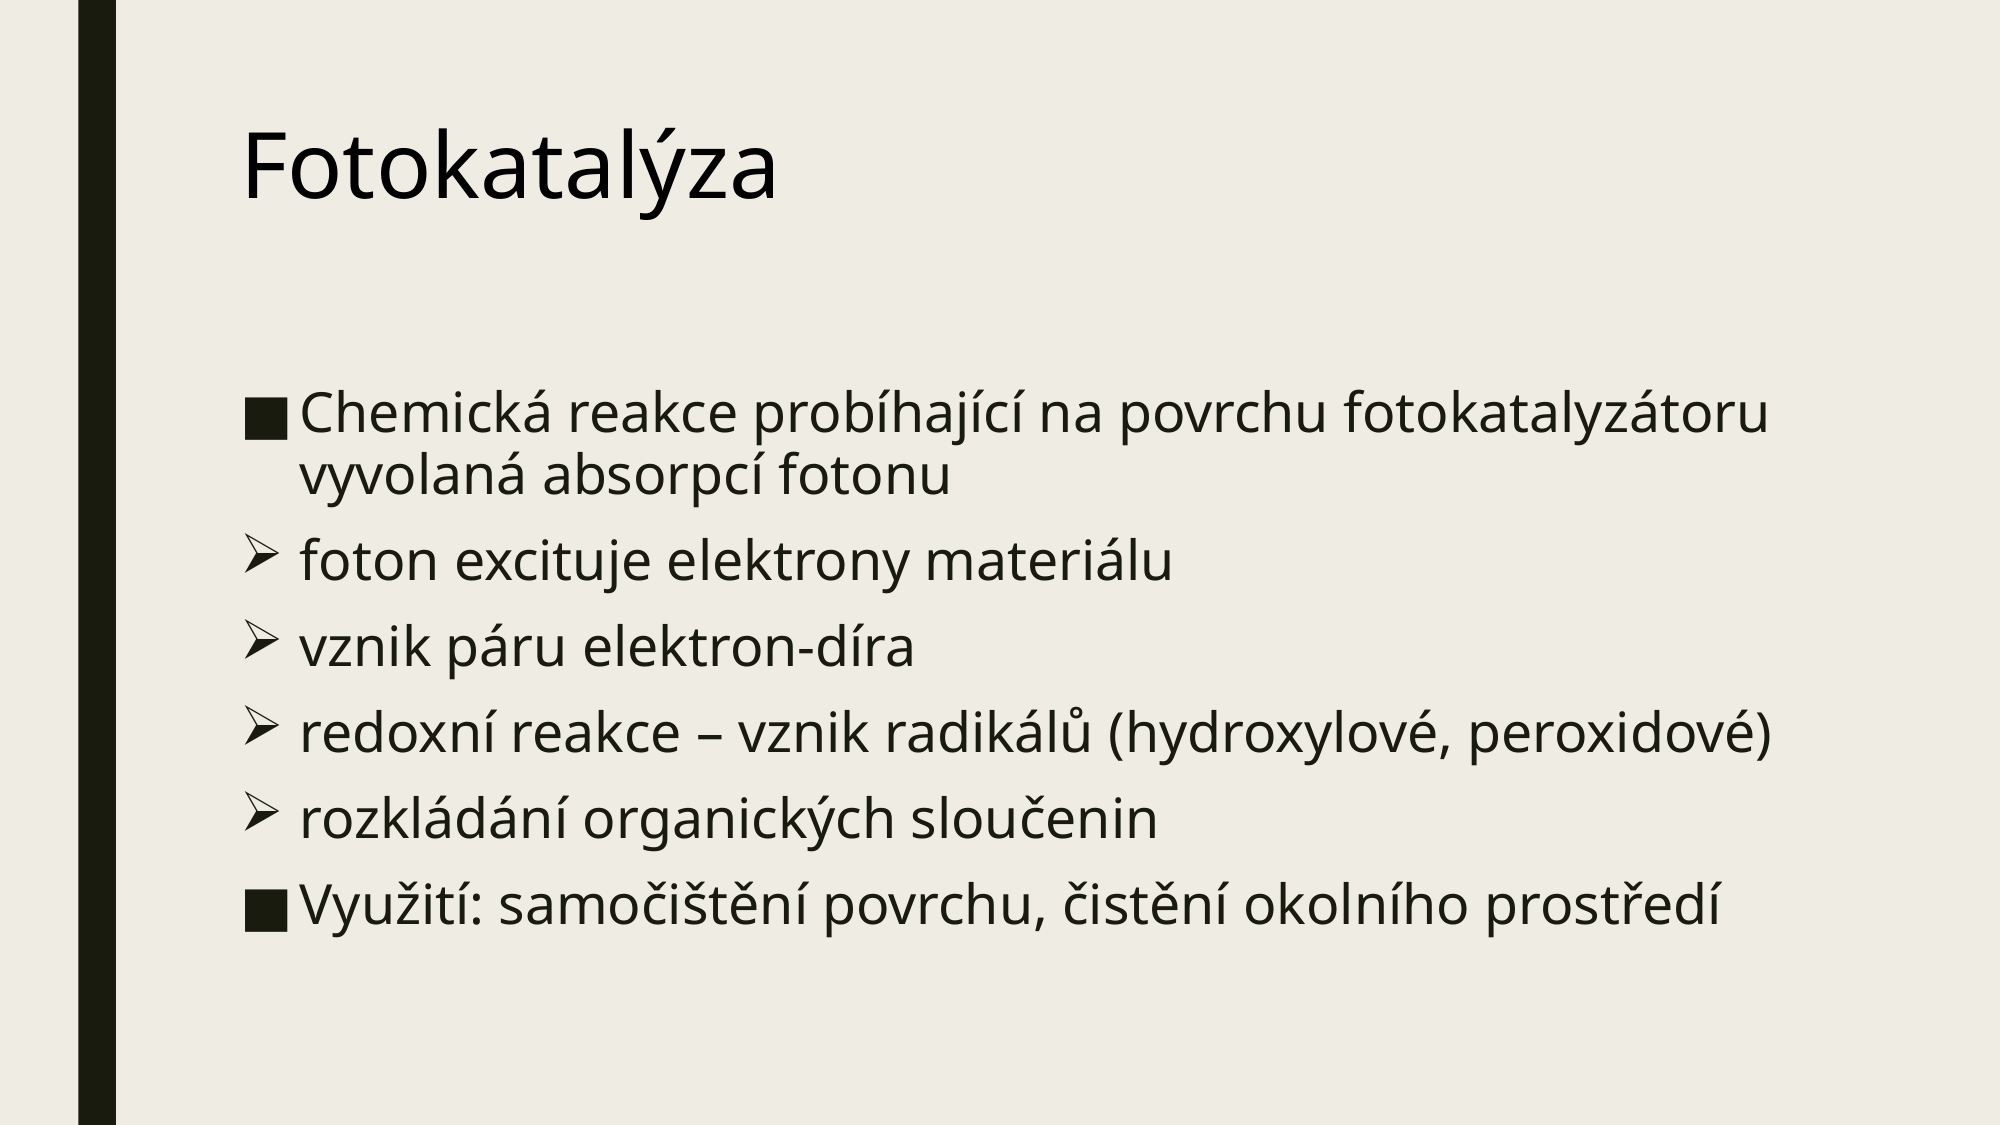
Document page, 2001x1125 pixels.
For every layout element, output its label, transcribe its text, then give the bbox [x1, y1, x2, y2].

list Chemická reakce probíhající na povrchu fotokatalyzátoru vyvolaná absorpcí fotonu foton excituje elektrony materiálu vznik páru elektron-díra redoxní reakce – vznik radikálů (hydroxylové, peroxidové) rozkládání organických sloučenin Využití: samočištění povrchu, čistění okolního prostředí [225, 375, 1800, 963]
title Fotokatalýza [225, 112, 1800, 357]
